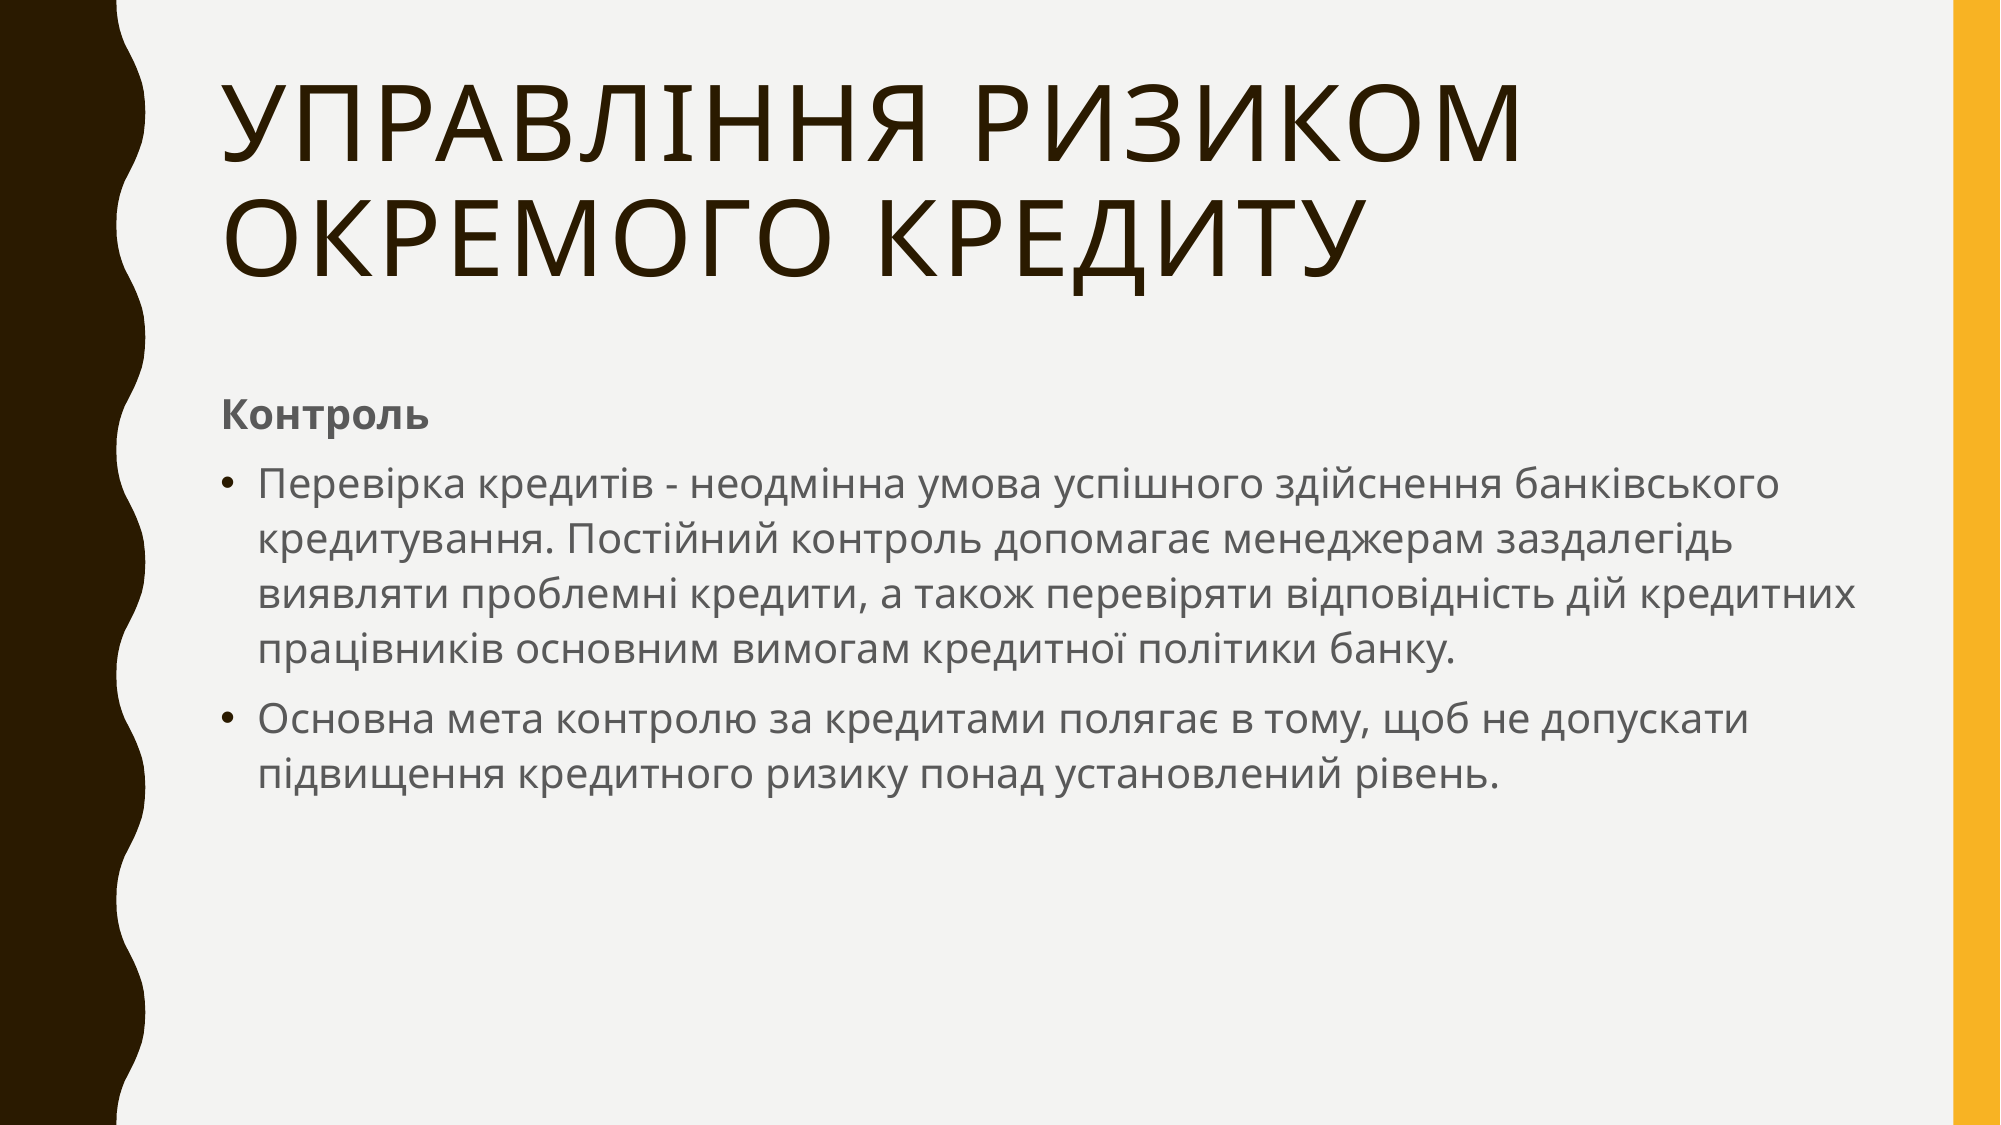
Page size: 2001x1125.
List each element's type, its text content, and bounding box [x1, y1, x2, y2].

title Управління ризиком окремого кредиту [205, 62, 1875, 308]
list Контроль Перевірка кредитів - неодмінна умова успішного здійснення банківського кредитування. Постійний контроль допомагає менеджерам заздалегідь виявляти проблемні кредити, а також перевіряти відповідність дій кредитних працівників основним вимогам кредитної політики банку. Основна мета контролю за кредитами полягає в тому, щоб не допускати підвищення кредитного ризику понад установлений рівень. [205, 375, 1875, 965]
